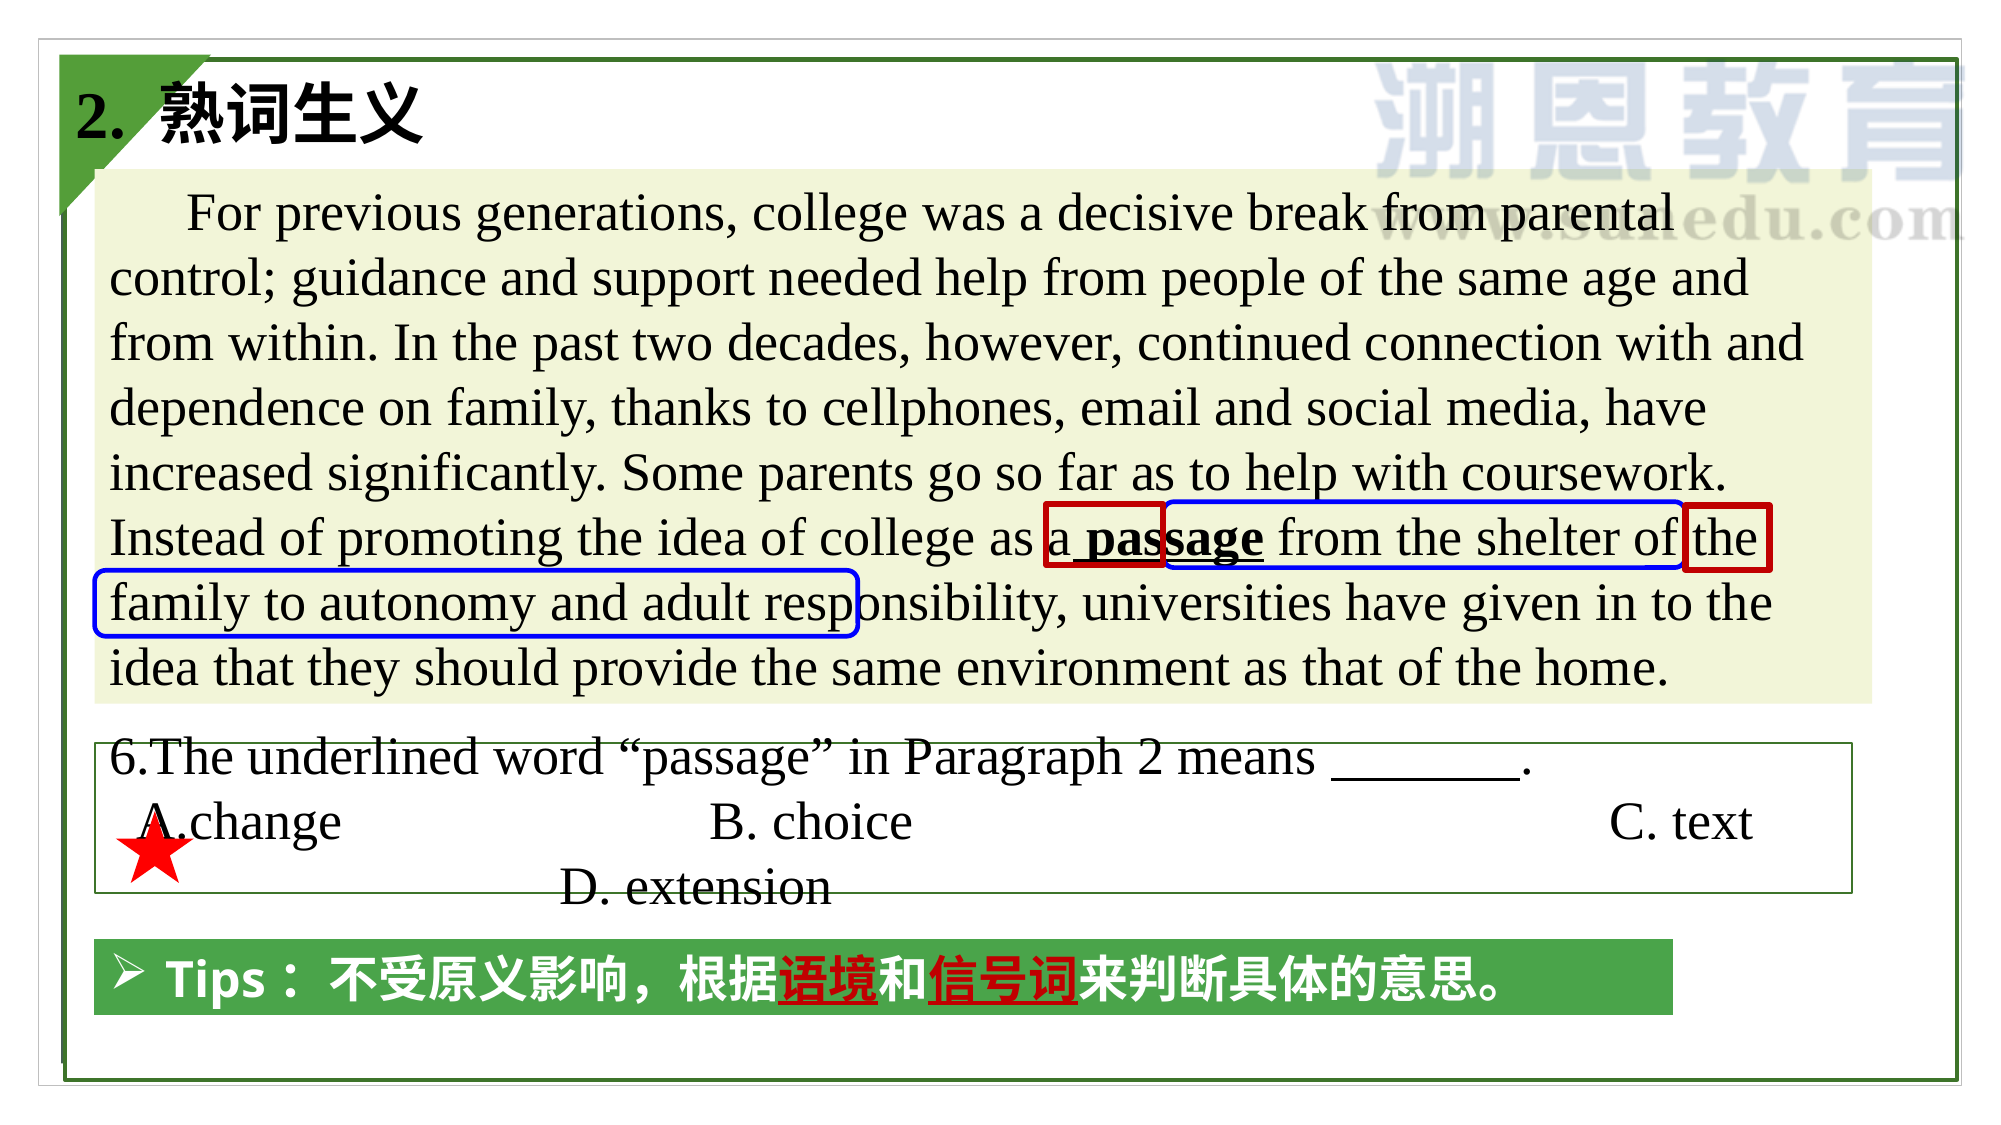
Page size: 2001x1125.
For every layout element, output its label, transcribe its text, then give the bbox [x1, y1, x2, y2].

text_box [58, 53, 212, 218]
text_box Tips：不受原义影响，根据语境和信号词来判断具体的意思。 [94, 939, 1673, 1015]
text_box [93, 569, 859, 638]
text_box For previous generations, college was a decisive break from parental control; guidance and support needed help from people of the same age and from within. In the past two decades, however, continued connection with and dependence on family, thanks to cellphones, email and social media, have increased significantly. Some parents go so far as to help with coursework. Instead of promoting the idea of college as a passage from the shelter of the family to autonomy and adult responsibility, universities have given in to the idea that they should provide the same environment as that of the home. [94, 169, 1873, 704]
text_box 6.The underlined word “passage” in Paragraph 2 means . A.change B. choice C. text D. extension [94, 742, 1853, 894]
text_box [1684, 505, 1771, 571]
text_box [1164, 500, 1684, 569]
text_box [64, 182, 1958, 1081]
text_box 2. 熟词生义 [60, 64, 441, 160]
text_box [1045, 503, 1164, 566]
text_box [106, 58, 1357, 169]
picture [1363, 51, 1975, 250]
text_box [114, 810, 195, 884]
